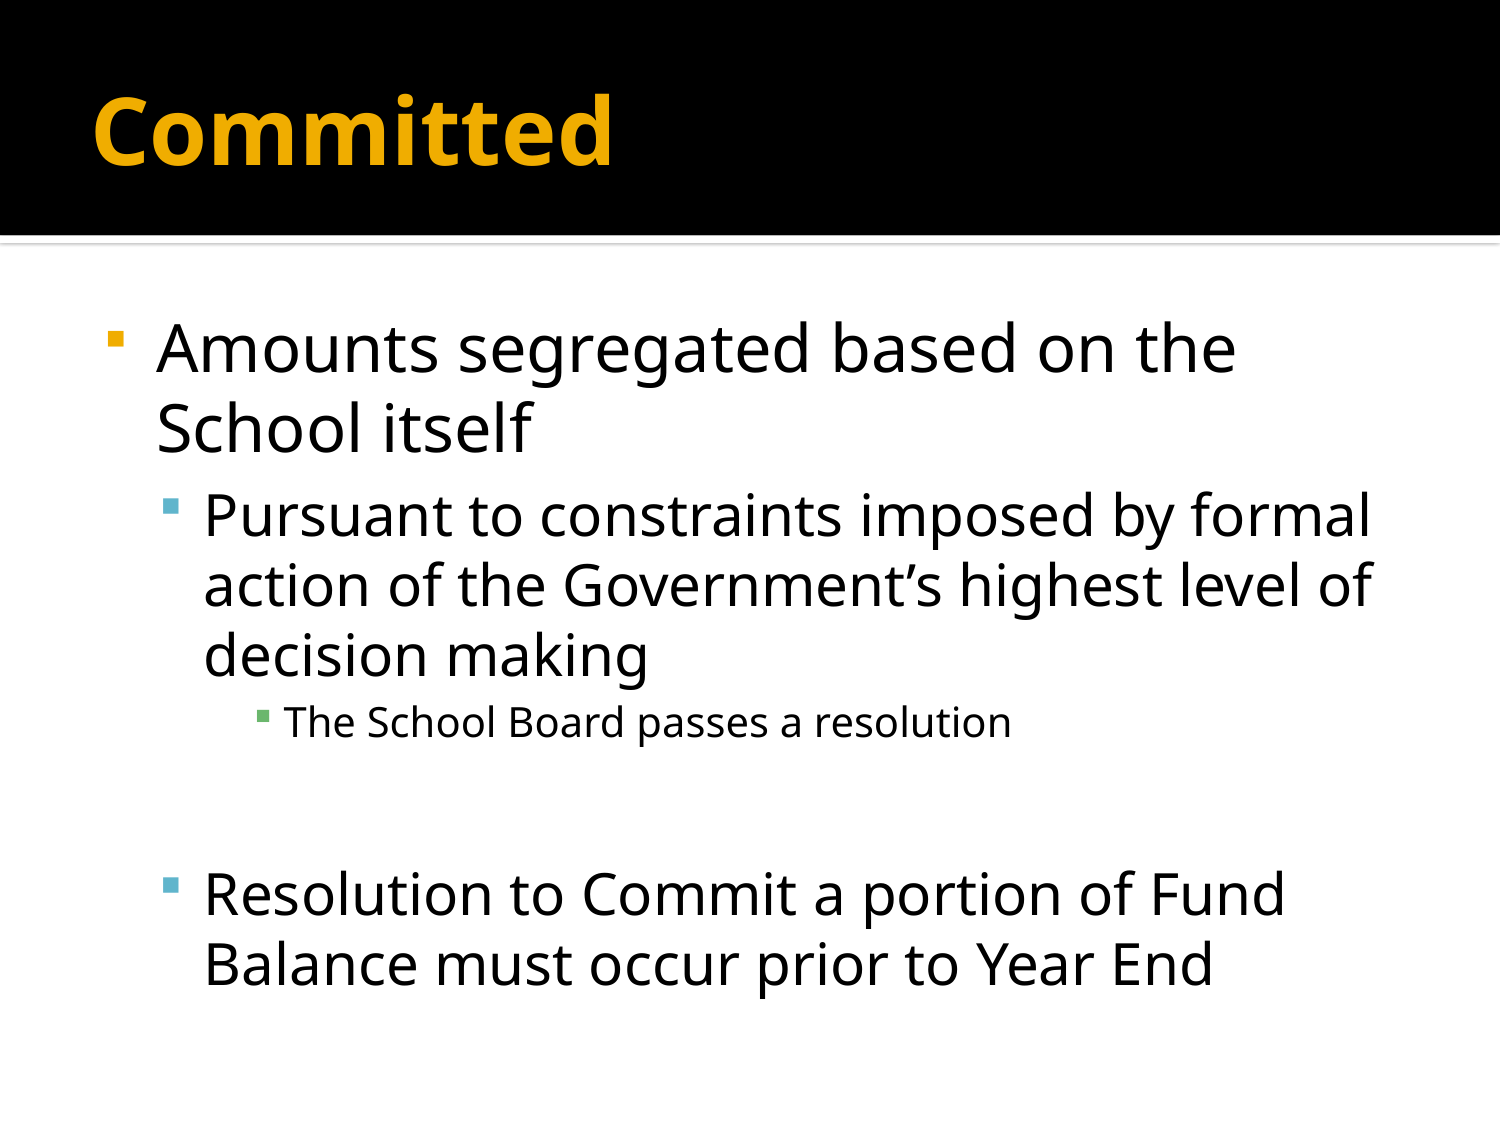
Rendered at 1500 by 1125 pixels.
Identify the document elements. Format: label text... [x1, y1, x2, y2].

title Committed [75, 25, 1425, 231]
list Amounts segregated based on the School itself Pursuant to constraints imposed by formal action of the Government’s highest level of decision making The School Board passes a resolution Resolution to Commit a portion of Fund Balance must occur prior to Year End [75, 291, 1425, 1050]
